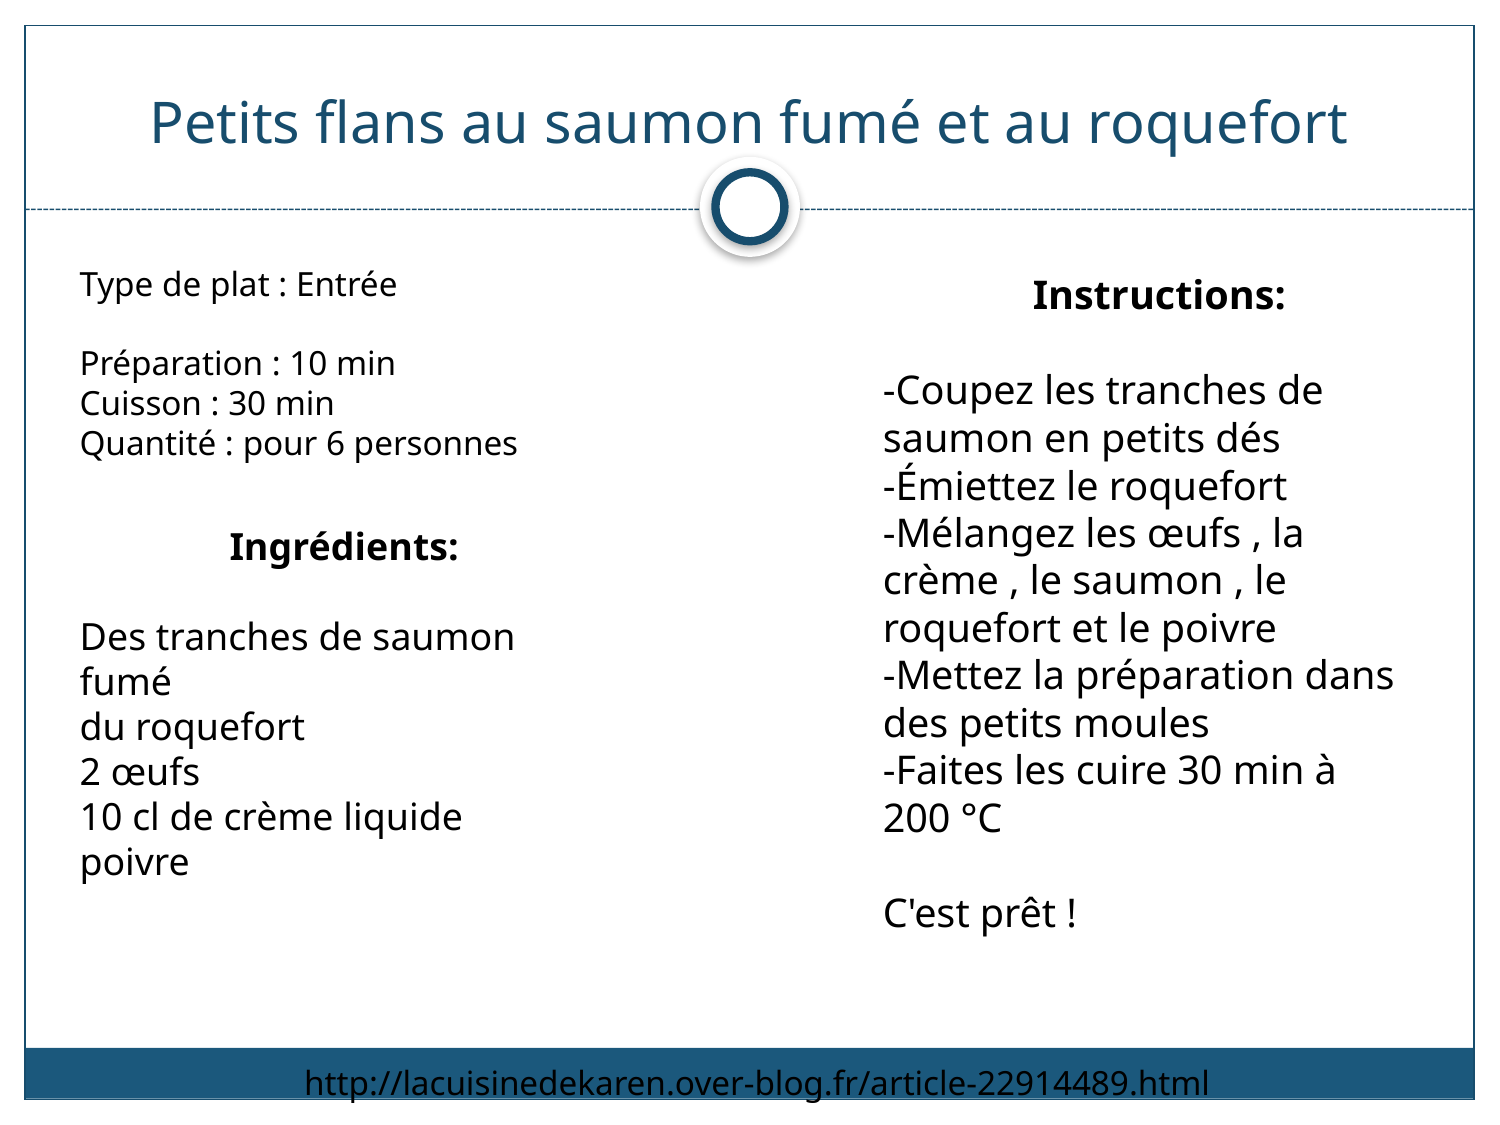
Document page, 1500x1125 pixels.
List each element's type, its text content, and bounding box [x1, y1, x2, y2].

title Petits flans au saumon fumé et au roquefort [49, 37, 1450, 162]
text_box Type de plat : Entrée Préparation : 10 min Cuisson : 30 min Quantité : pour 6 personnes [64, 255, 691, 470]
text_box Instructions: -Coupez les tranches de saumon en petits dés -Émiettez le roquefort -Mélangez les œufs , la crème , le saumon , le roquefort et le poivre -Mettez la préparation dans des petits moules -Faites les cuire 30 min à 200 °C C'est prêt ! [868, 263, 1412, 988]
text_box http://lacuisinedekaren.over-blog.fr/article-22914489.html [289, 1055, 1500, 1110]
text_box Ingrédients: Des tranches de saumon fumé du roquefort 2 œufs 10 cl de crème liquide poivre [64, 515, 597, 935]
